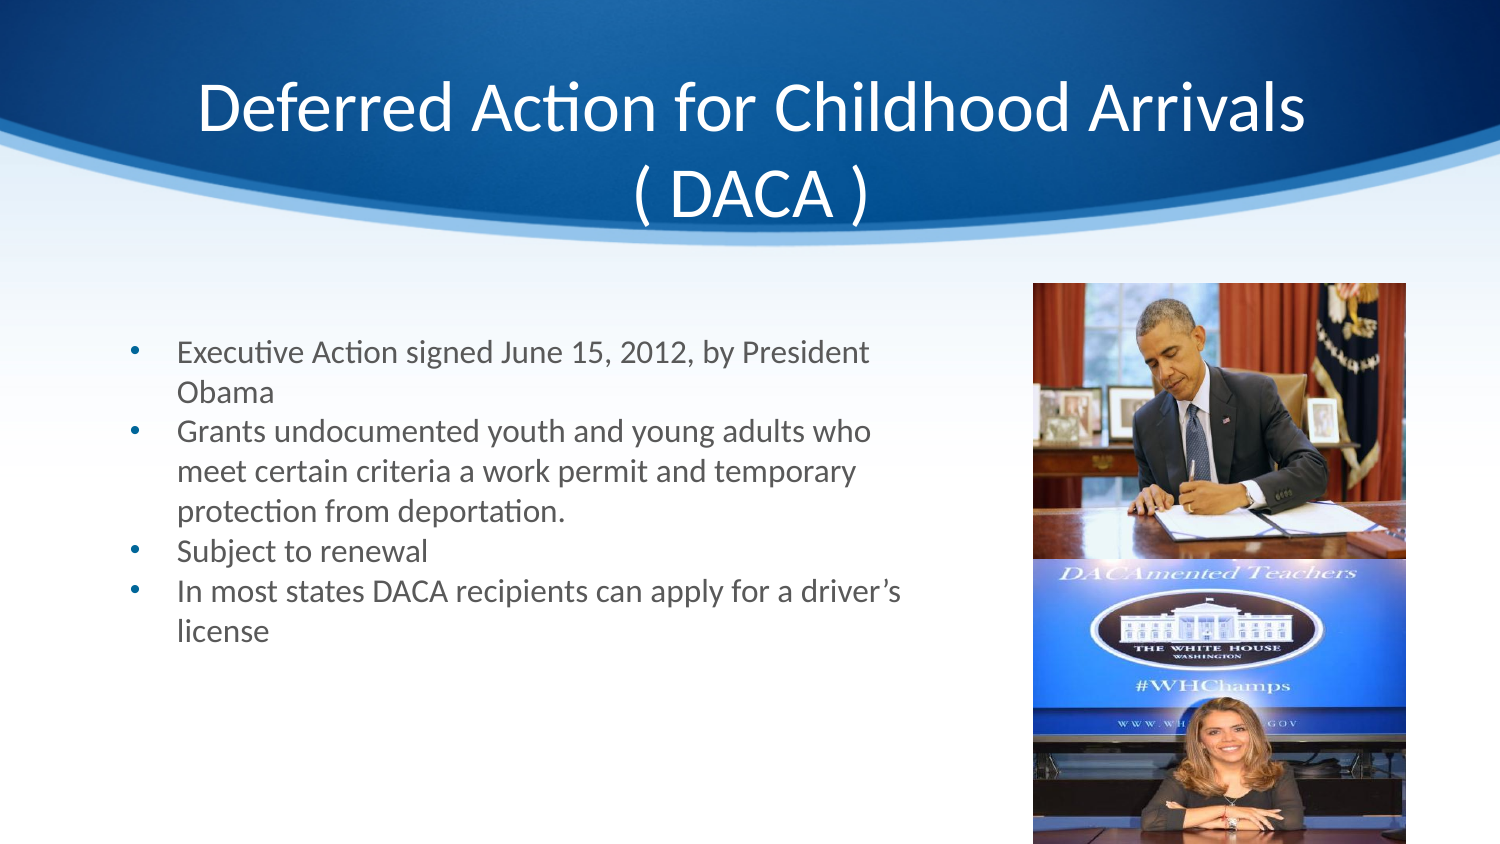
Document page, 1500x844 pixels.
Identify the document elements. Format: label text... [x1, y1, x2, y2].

title Deferred Action for Childhood Arrivals ( DACA ) [77, 121, 1427, 248]
picture [0, 0, 1500, 844]
list Executive Action signed June 15, 2012, by President Obama Grants undocumented youth and young adults who meet certain criteria a work permit and temporary protection from deportation. Subject to renewal In most states DACA recipients can apply for a driver’s license [77, 314, 922, 760]
